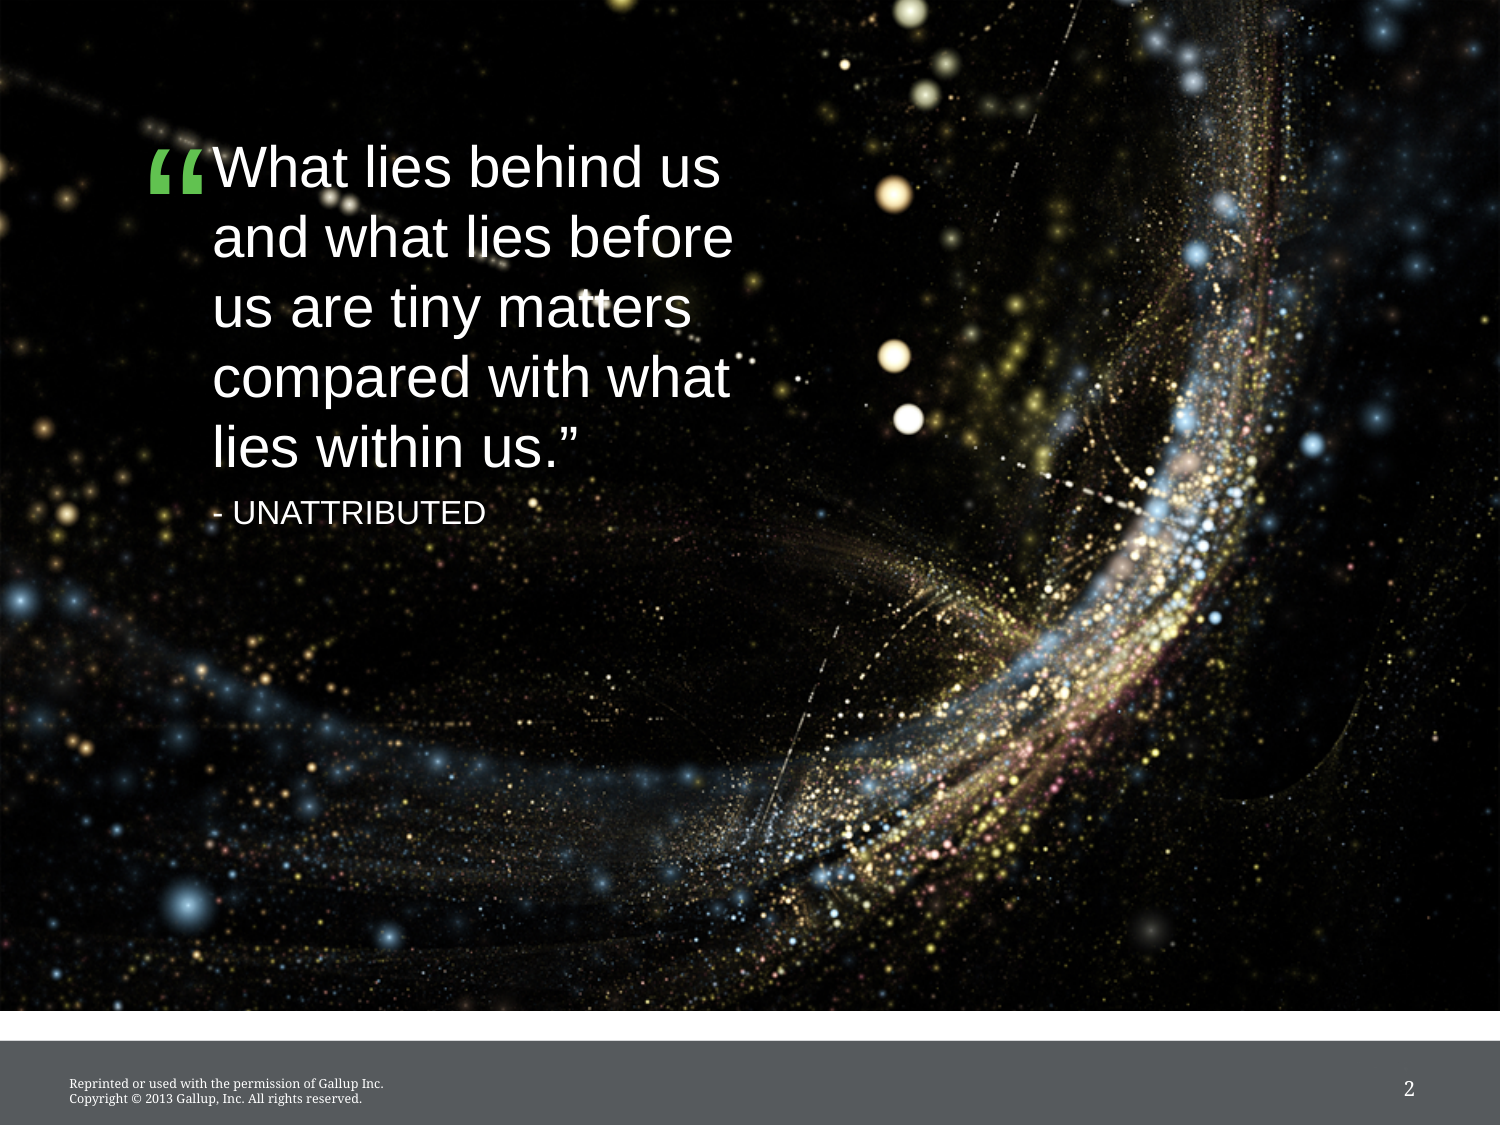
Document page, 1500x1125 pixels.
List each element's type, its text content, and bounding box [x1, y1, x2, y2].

picture [0, 0, 1500, 1125]
slide_number 2 [1079, 1068, 1430, 1125]
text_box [128, 79, 797, 549]
